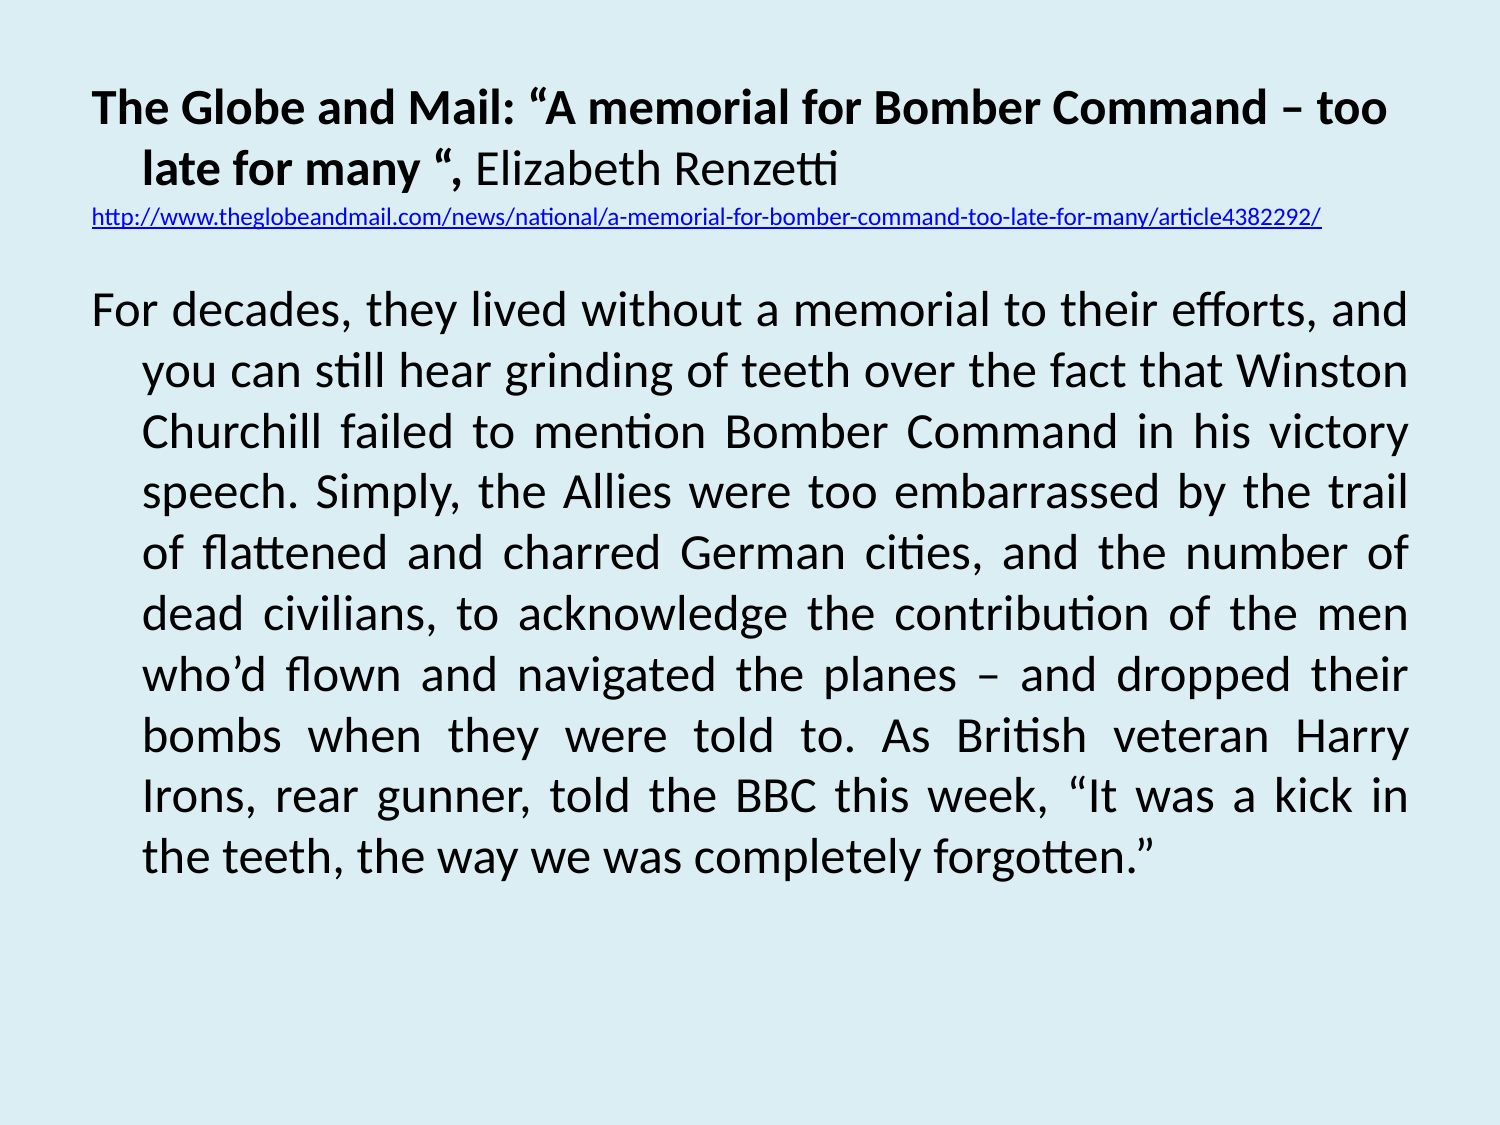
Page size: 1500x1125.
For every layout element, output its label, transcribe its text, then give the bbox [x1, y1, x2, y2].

list The Globe and Mail: “A memorial for Bomber Command – too late for many “, Elizabeth Renzetti http://www.theglobeandmail.com/news/national/a-memorial-for-bomber-command-too-late-for-many/article4382292/ For decades, they lived without a memorial to their efforts, and you can still hear grinding of teeth over the fact that Winston Churchill failed to mention Bomber Command in his victory speech. Simply, the Allies were too embarrassed by the trail of flattened and charred German cities, and the number of dead civilians, to acknowledge the contribution of the men who’d flown and navigated the planes – and dropped their bombs when they were told to. As British veteran Harry Irons, rear gunner, told the BBC this week, “It was a kick in the teeth, the way we was completely forgotten.” [76, 66, 1427, 941]
